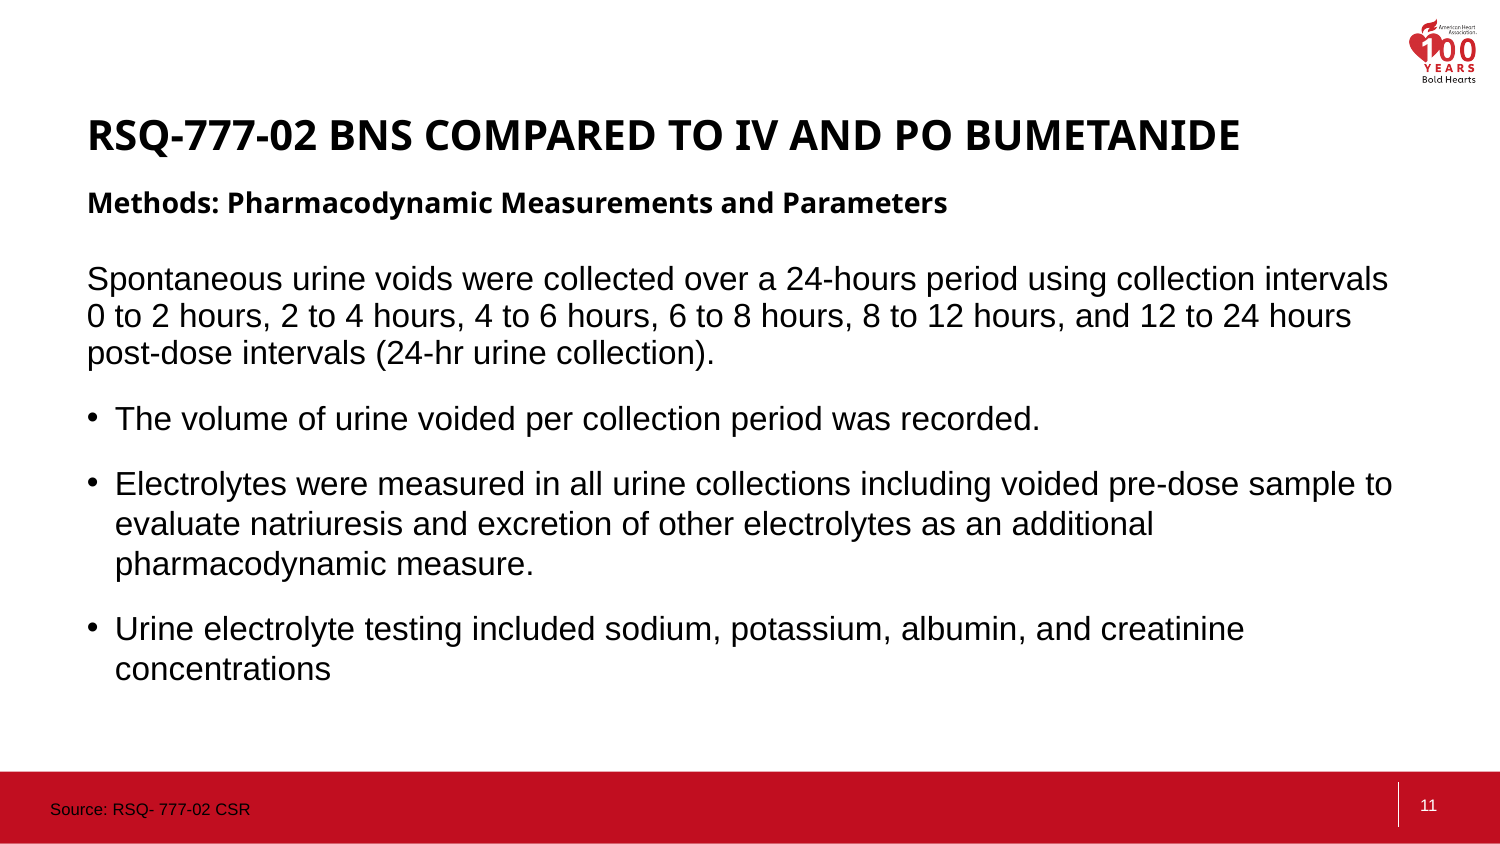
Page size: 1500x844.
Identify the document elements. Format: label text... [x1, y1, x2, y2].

list Methods: Pharmacodynamic Measurements and Parameters [71, 174, 1191, 227]
picture [1409, 18, 1477, 83]
text_box Spontaneous urine voids were collected over a 24-hours period using collection intervals 0 to 2 hours, 2 to 4 hours, 4 to 6 hours, 6 to 8 hours, 8 to 12 hours, and 12 to 24 hours post-dose intervals (24-hr urine collection). The volume of urine voided per collection period was recorded. Electrolytes were measured in all urine collections including voided pre-dose sample to evaluate natriuresis and excretion of other electrolytes as an additional pharmacodynamic measure. Urine electrolyte testing included sodium, potassium, albumin, and creatinine concentrations [71, 253, 1416, 695]
text_box Source: RSQ- 777-02 CSR [35, 791, 786, 827]
slide_number ‹#› [1405, 782, 1500, 827]
title RSQ-777-02 BNS COMPARED TO IV AND PO BUMETANIDE [71, 100, 1406, 180]
